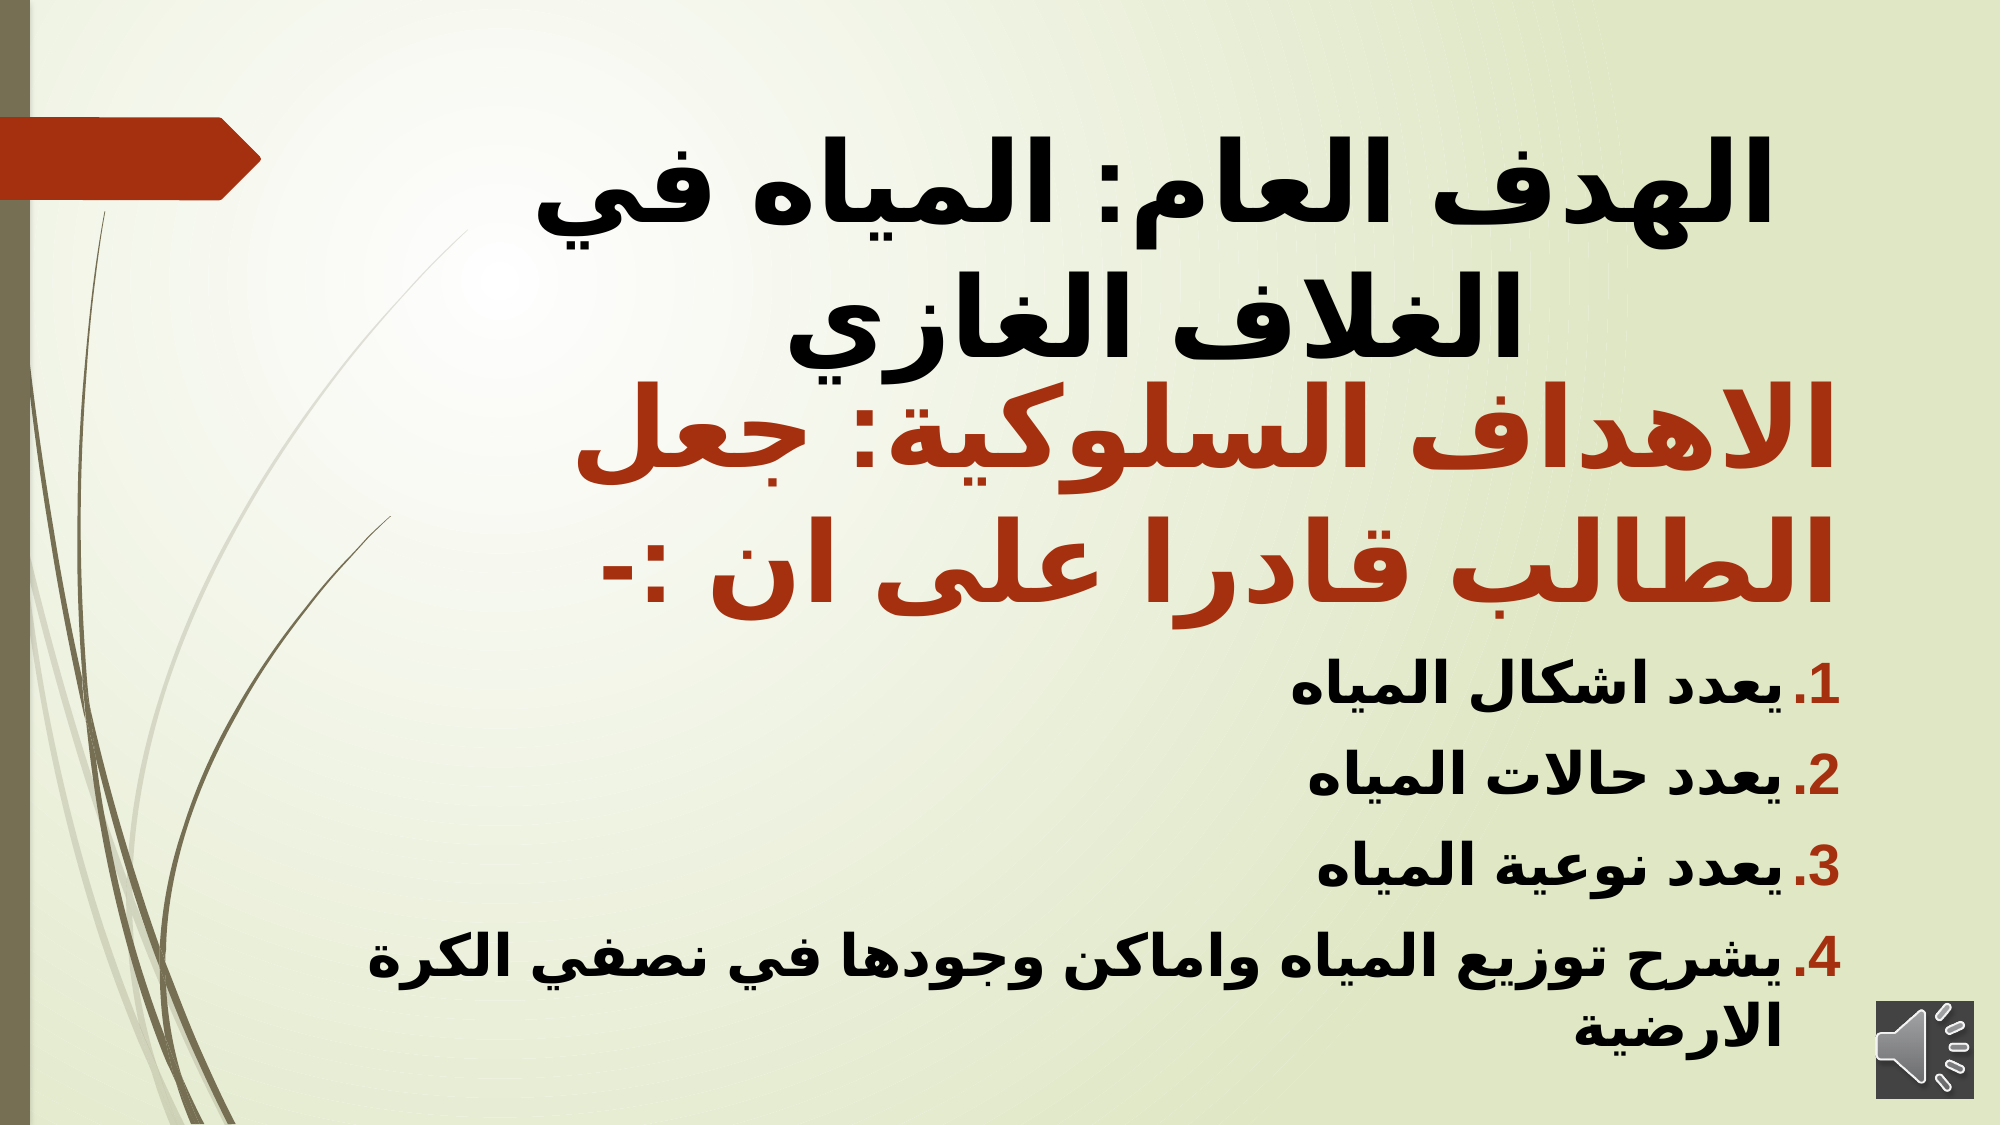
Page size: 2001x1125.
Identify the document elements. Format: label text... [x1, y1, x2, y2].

list الاهداف السلوكية: جعل الطالب قادرا على ان :- يعدد اشكال المياه يعدد حالات المياه يعدد نوعية المياه يشرح توزيع المياه واماكن وجودها في نصفي الكرة الارضية [181, 347, 1857, 1025]
picture [1874, 999, 1976, 1101]
title الهدف العام: المياه في الغلاف الغازي [425, 102, 1888, 313]
